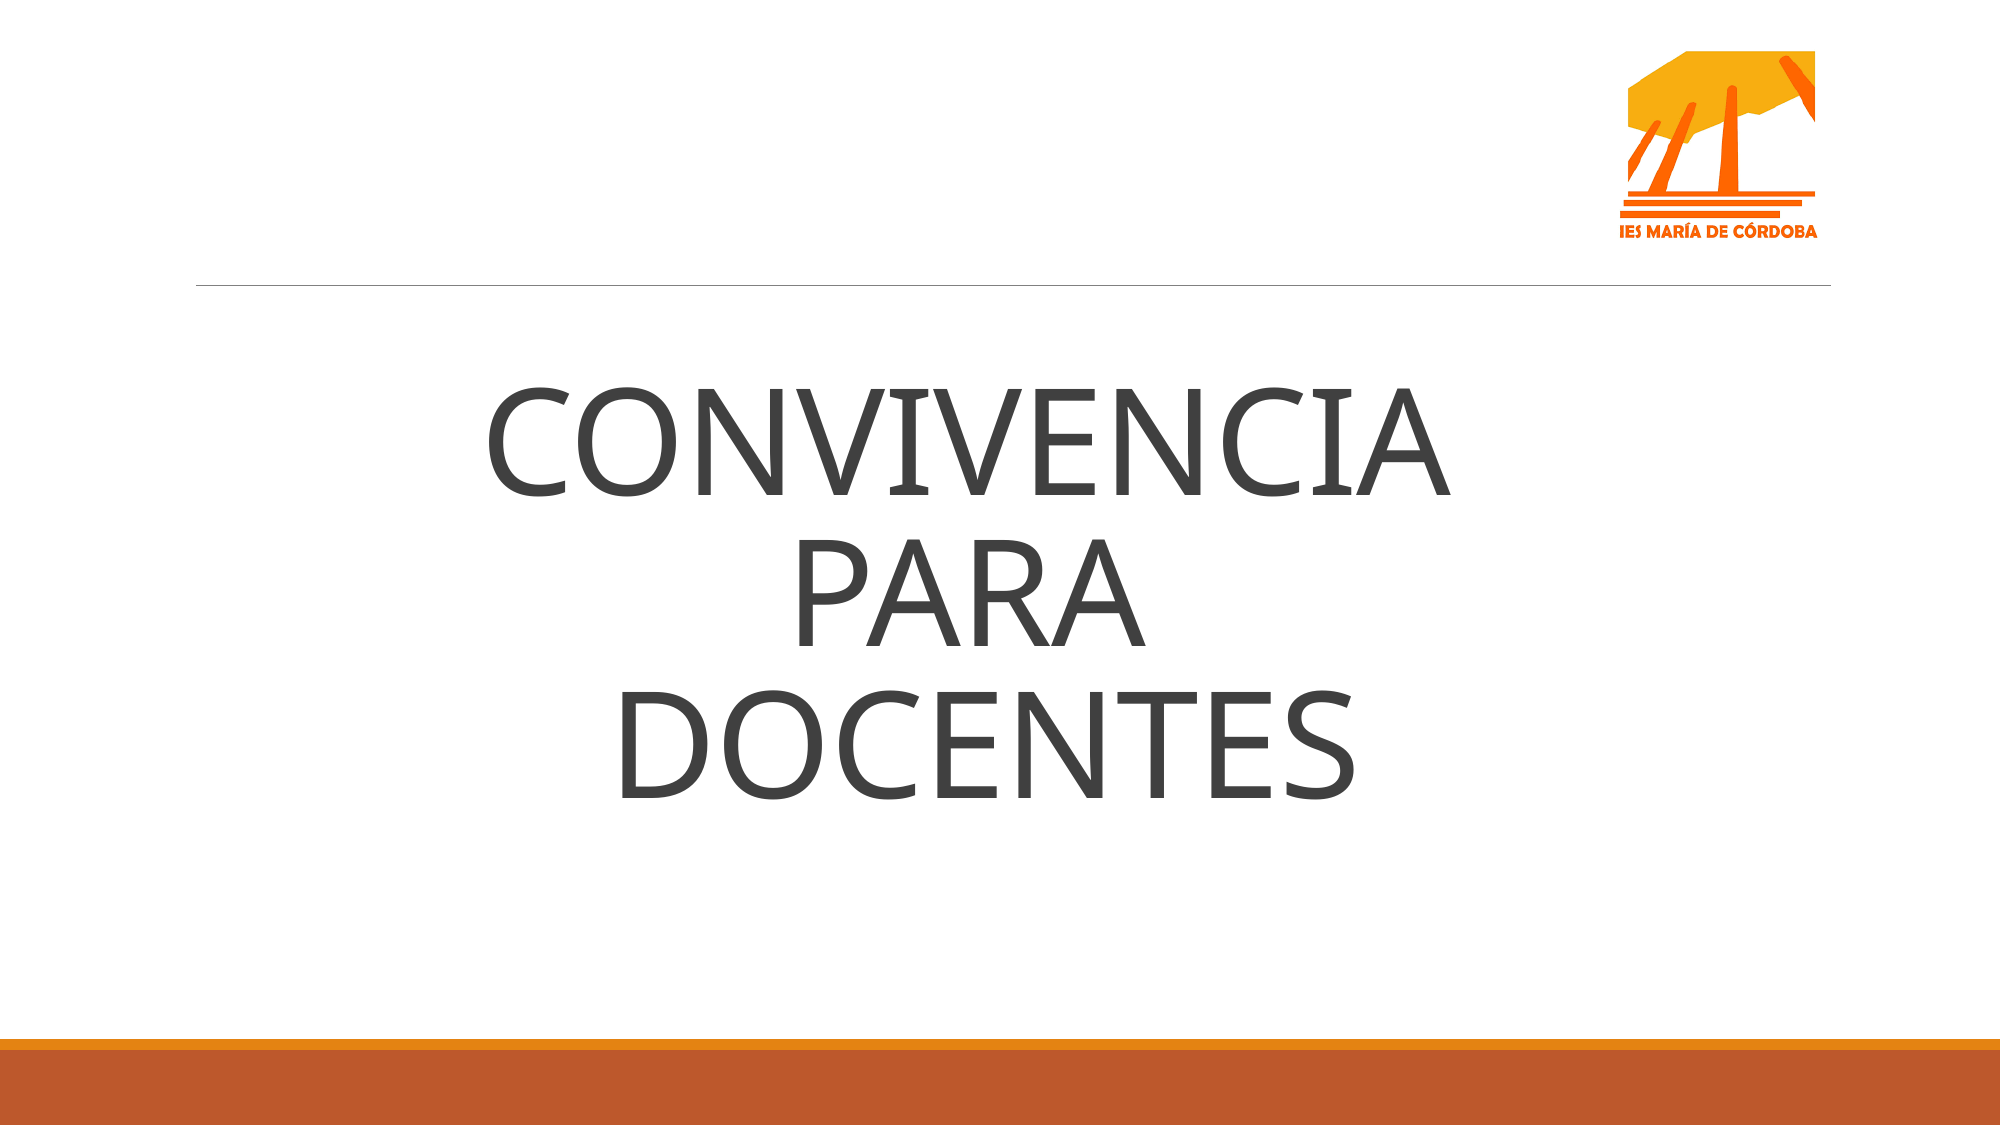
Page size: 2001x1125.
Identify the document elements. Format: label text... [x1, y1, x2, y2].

picture [1612, 34, 1831, 253]
title CONVIVENCIA PARA DOCENTES [459, 312, 1510, 837]
